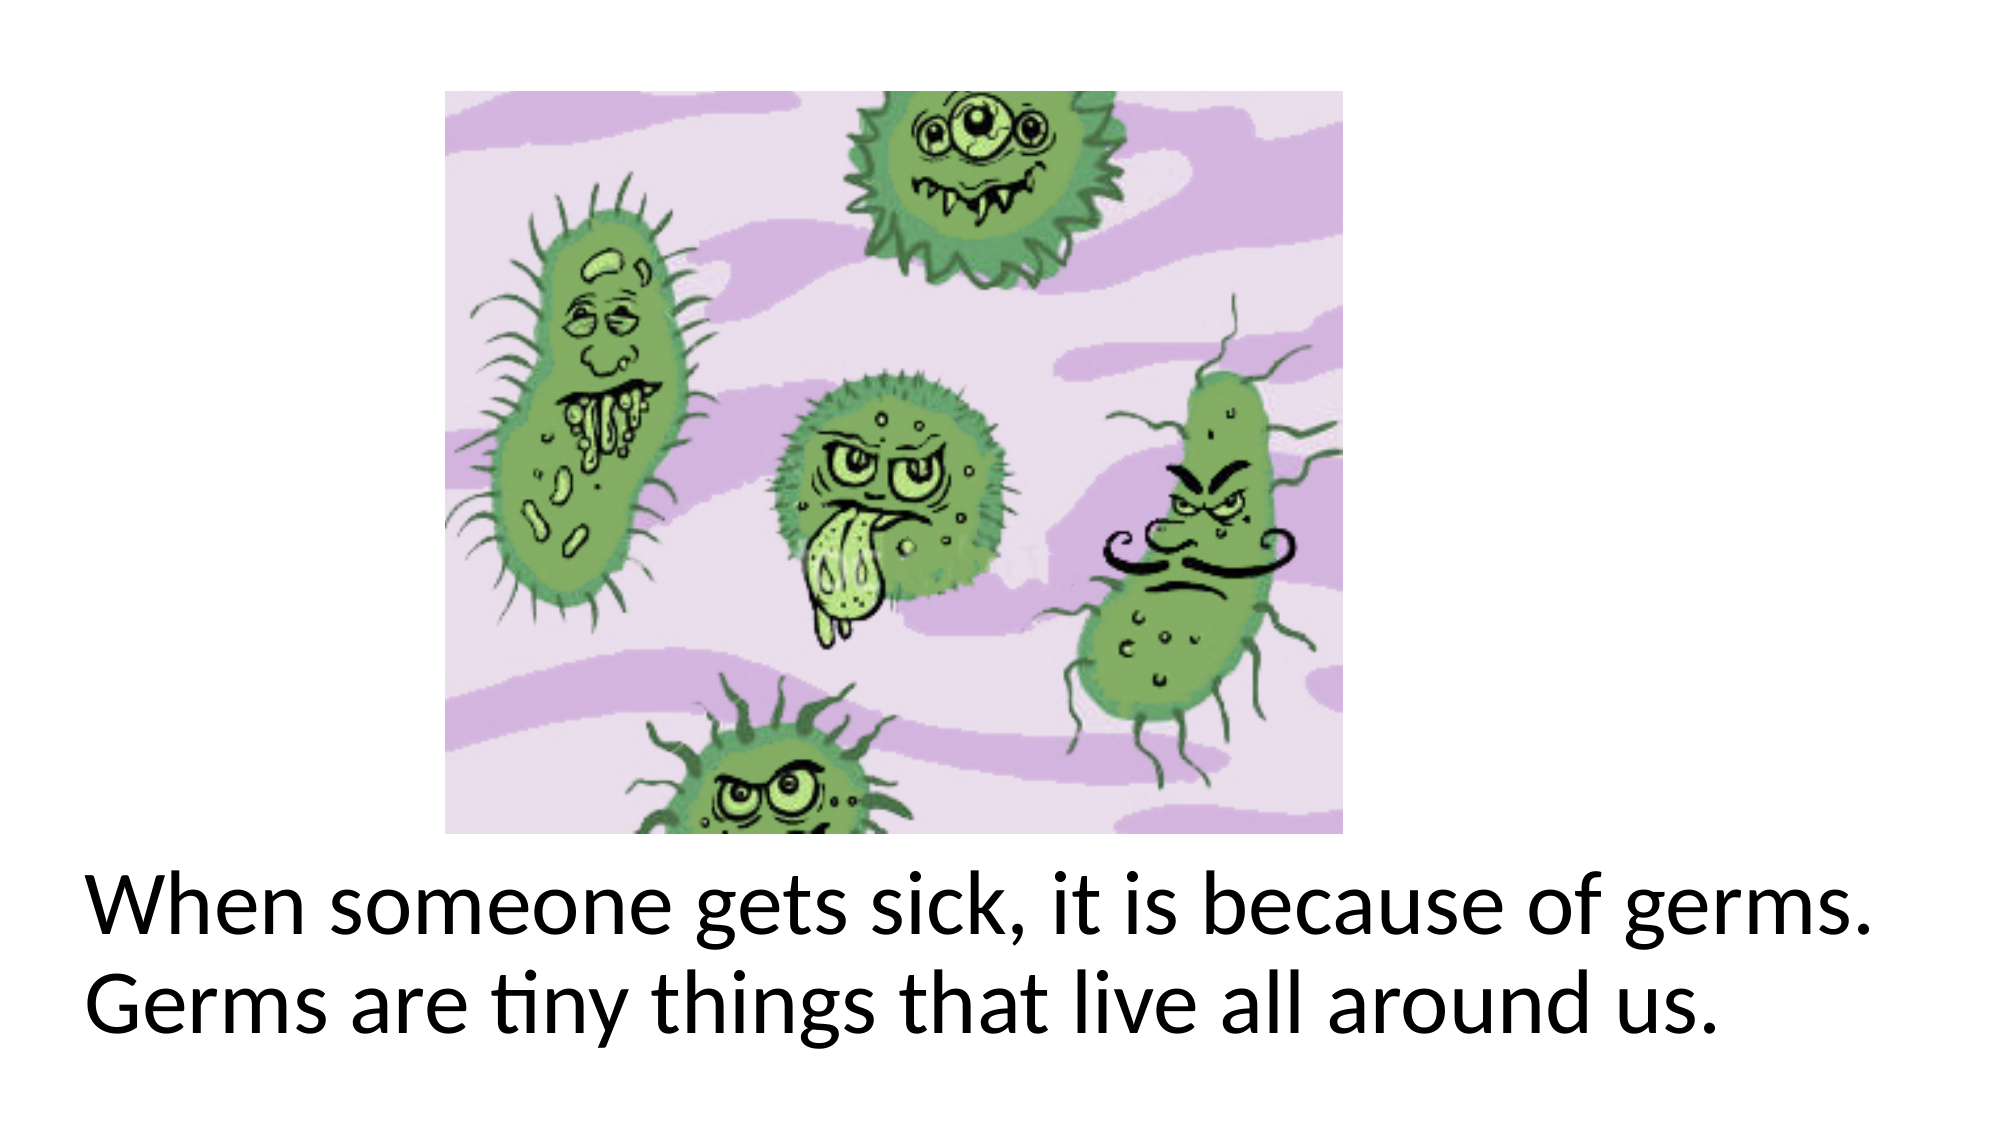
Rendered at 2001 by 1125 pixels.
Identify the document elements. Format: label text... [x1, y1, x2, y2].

picture [445, 91, 1344, 834]
list When someone gets sick, it is because of germs. Germs are tiny things that live all around us. [69, 848, 1956, 1062]
